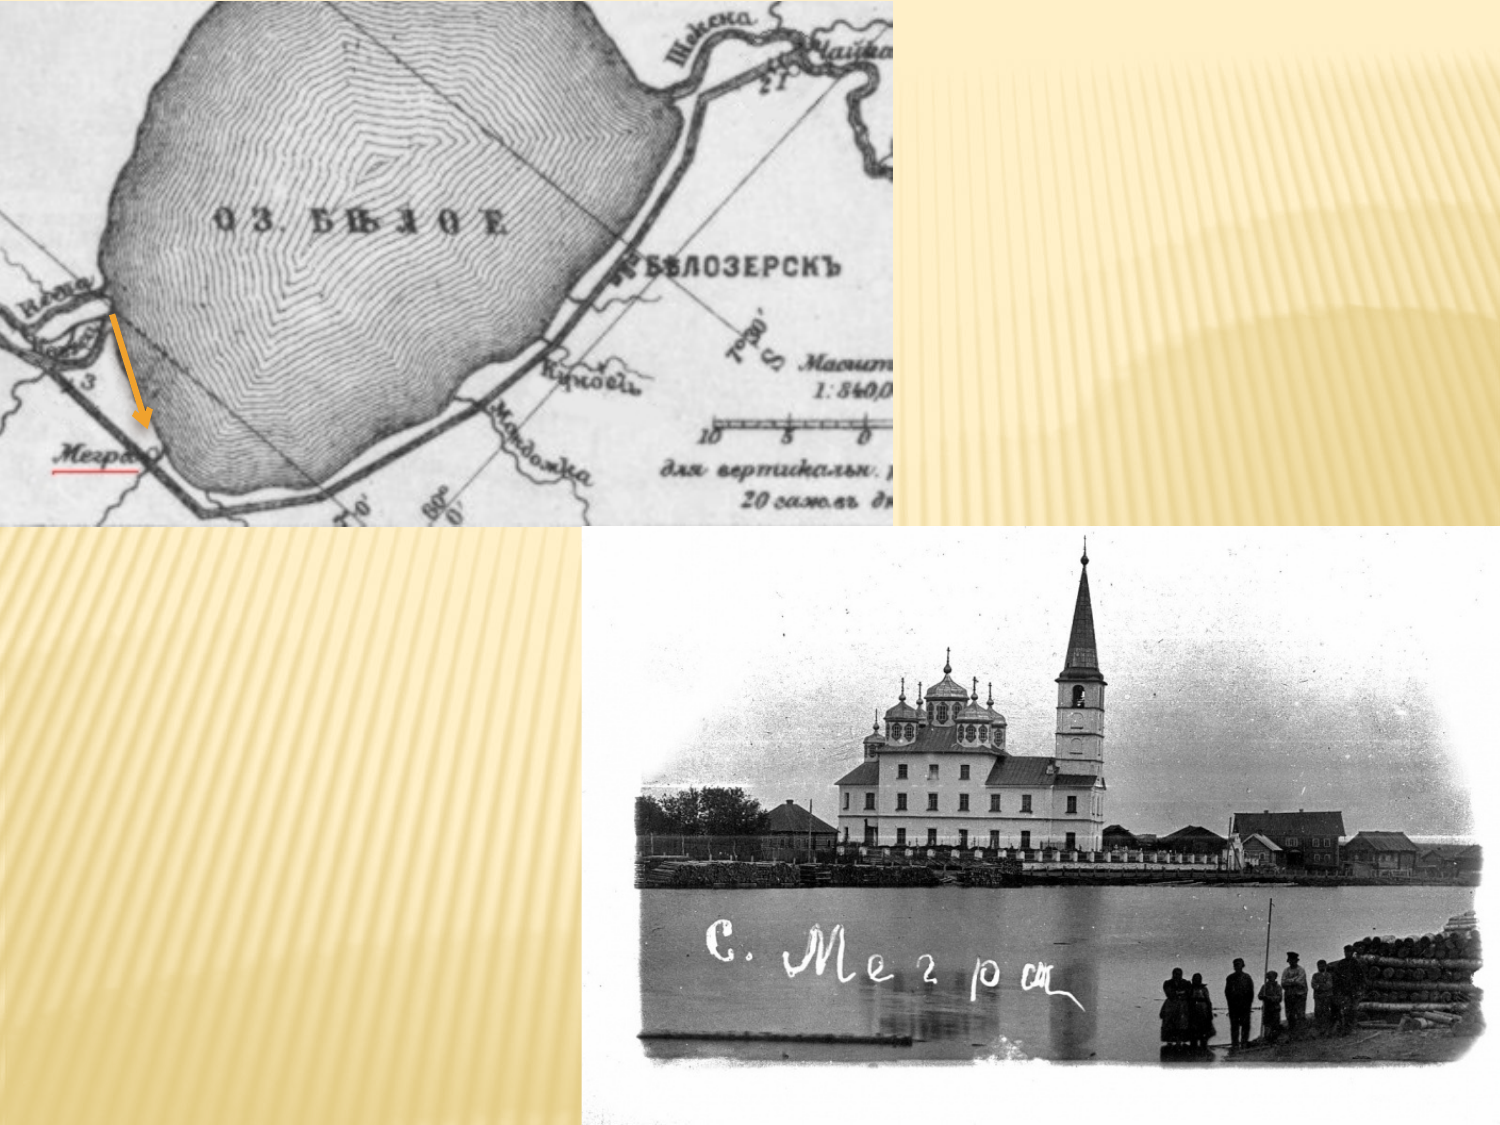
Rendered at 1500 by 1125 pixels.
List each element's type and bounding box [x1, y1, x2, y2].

text_box [111, 314, 148, 430]
picture [0, 1, 1500, 1125]
